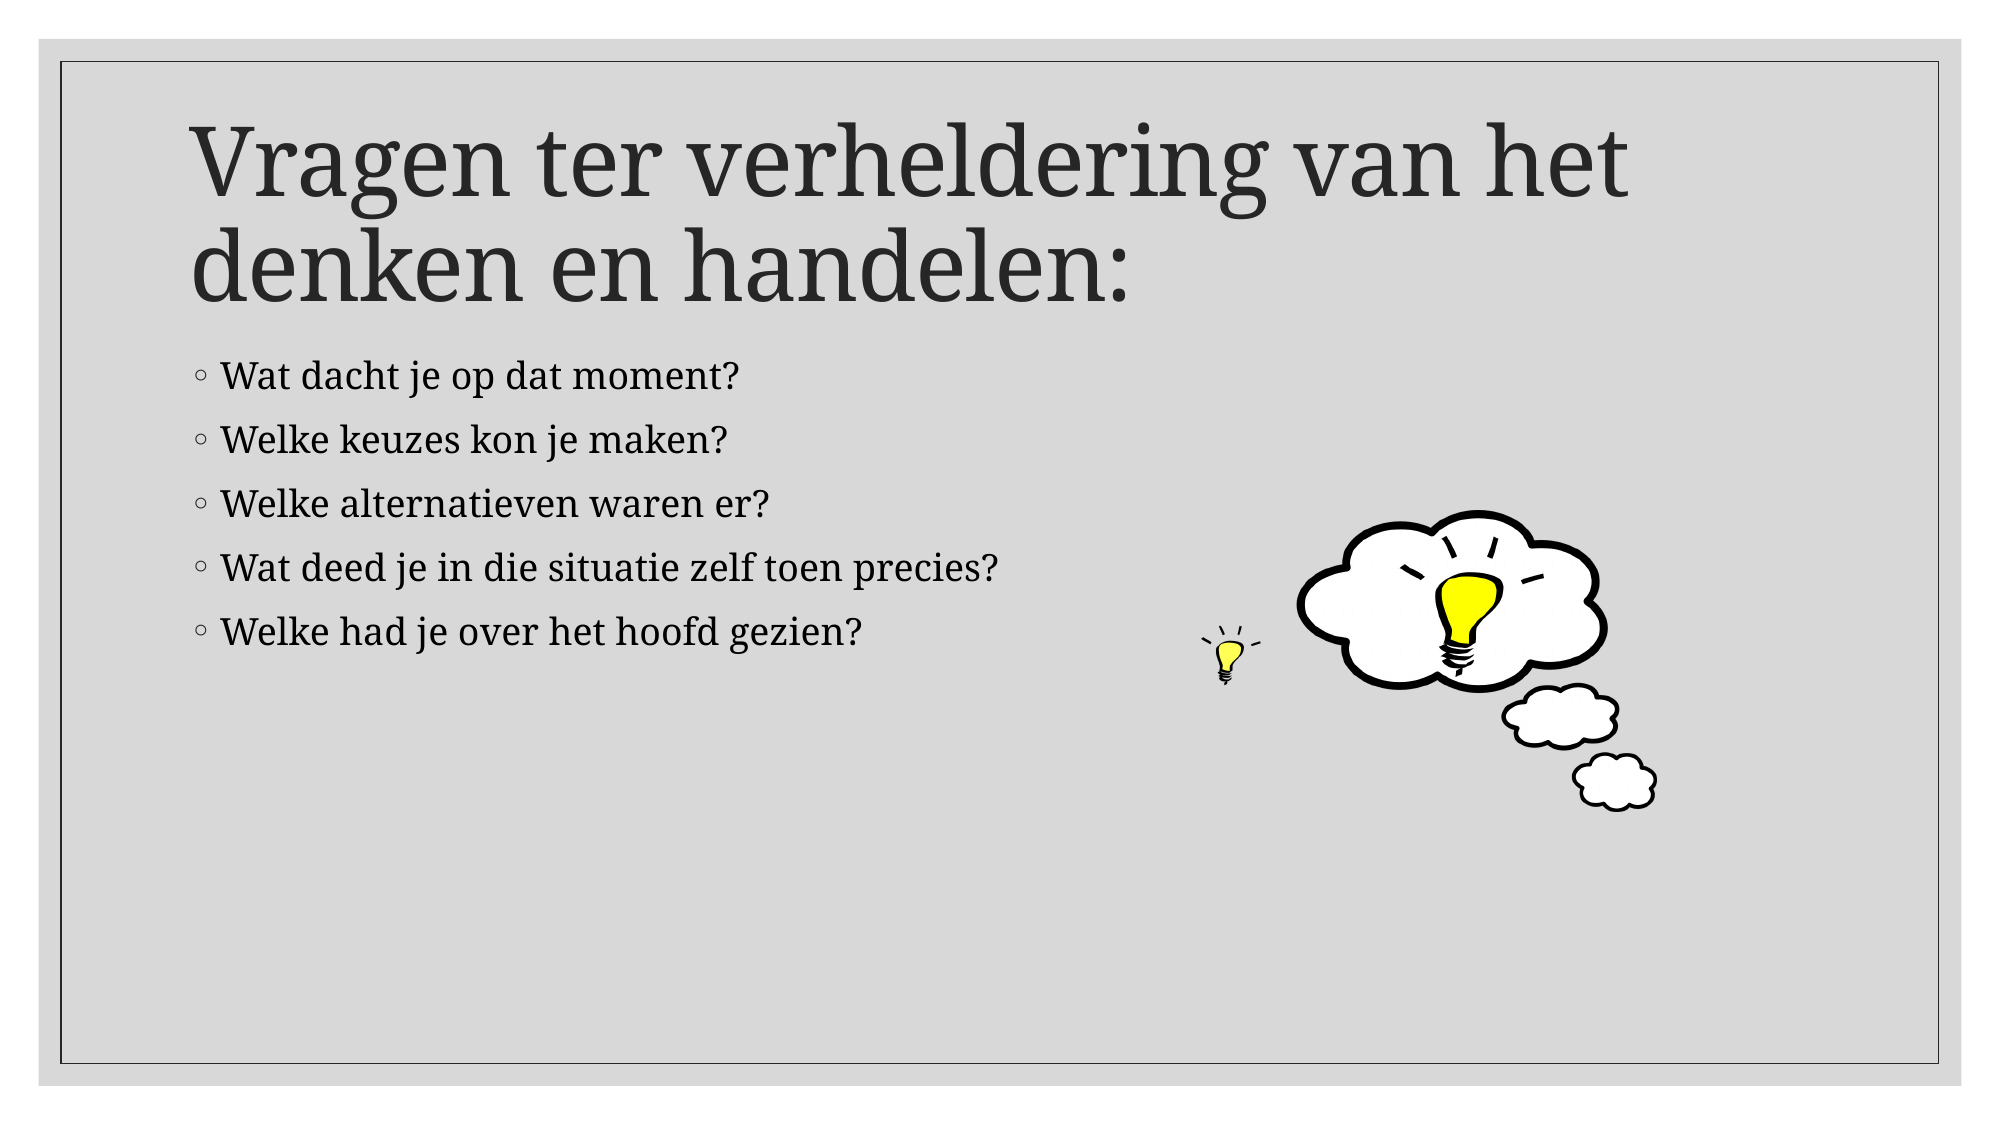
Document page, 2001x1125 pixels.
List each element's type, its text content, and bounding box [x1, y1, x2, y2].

picture [1201, 510, 1657, 812]
title Vragen ter verheldering van het denken en handelen: [174, 105, 1825, 331]
list Wat dacht je op dat moment? Welke keuzes kon je maken? Welke alternatieven waren er? Wat deed je in die situatie zelf toen precies? Welke had je over het hoofd gezien? [174, 345, 1825, 977]
